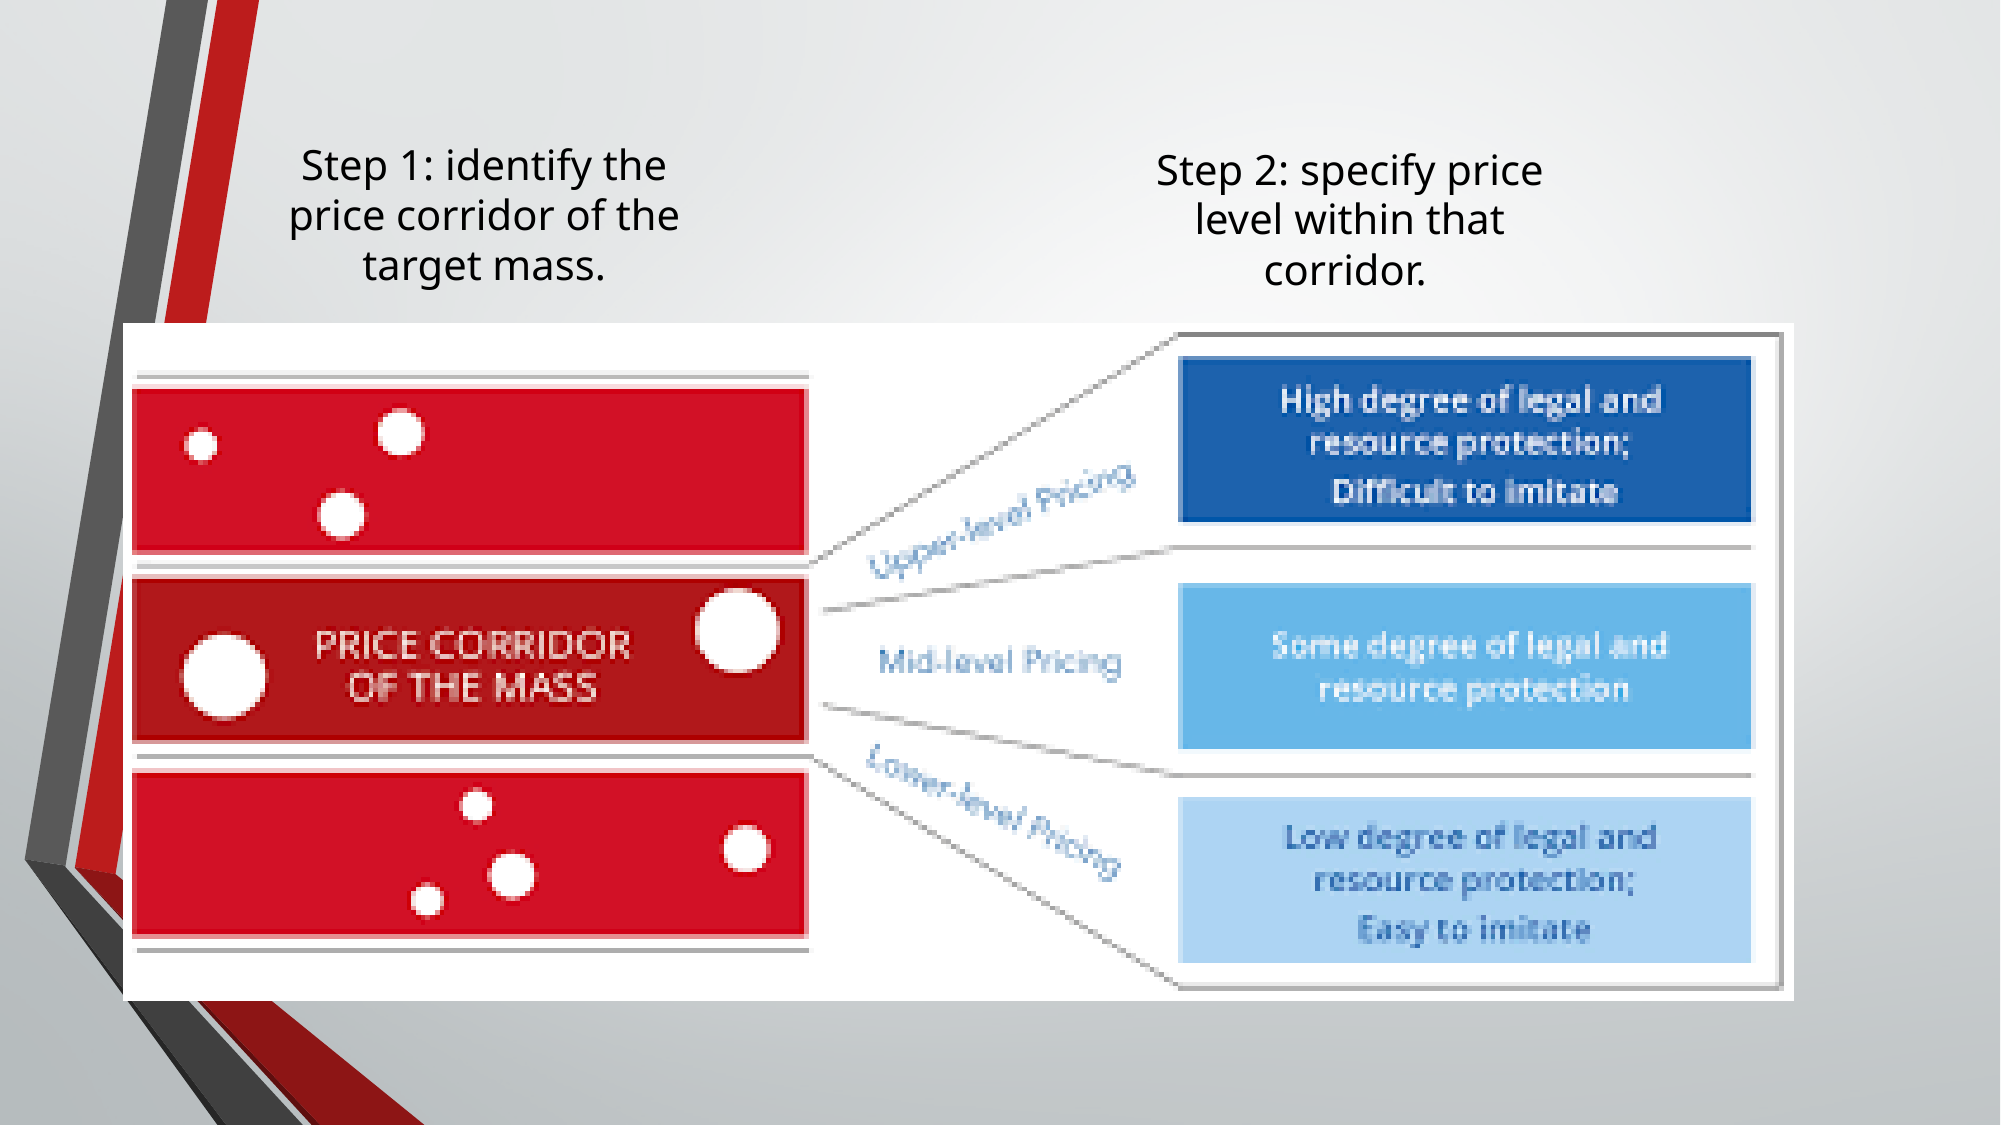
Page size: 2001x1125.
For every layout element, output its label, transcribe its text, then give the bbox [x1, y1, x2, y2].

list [123, 323, 1795, 1001]
text_box Step 2: specify price level within that corridor. [1124, 135, 1575, 301]
text_box Step 1: identify the price corridor of the target mass. [259, 131, 710, 297]
